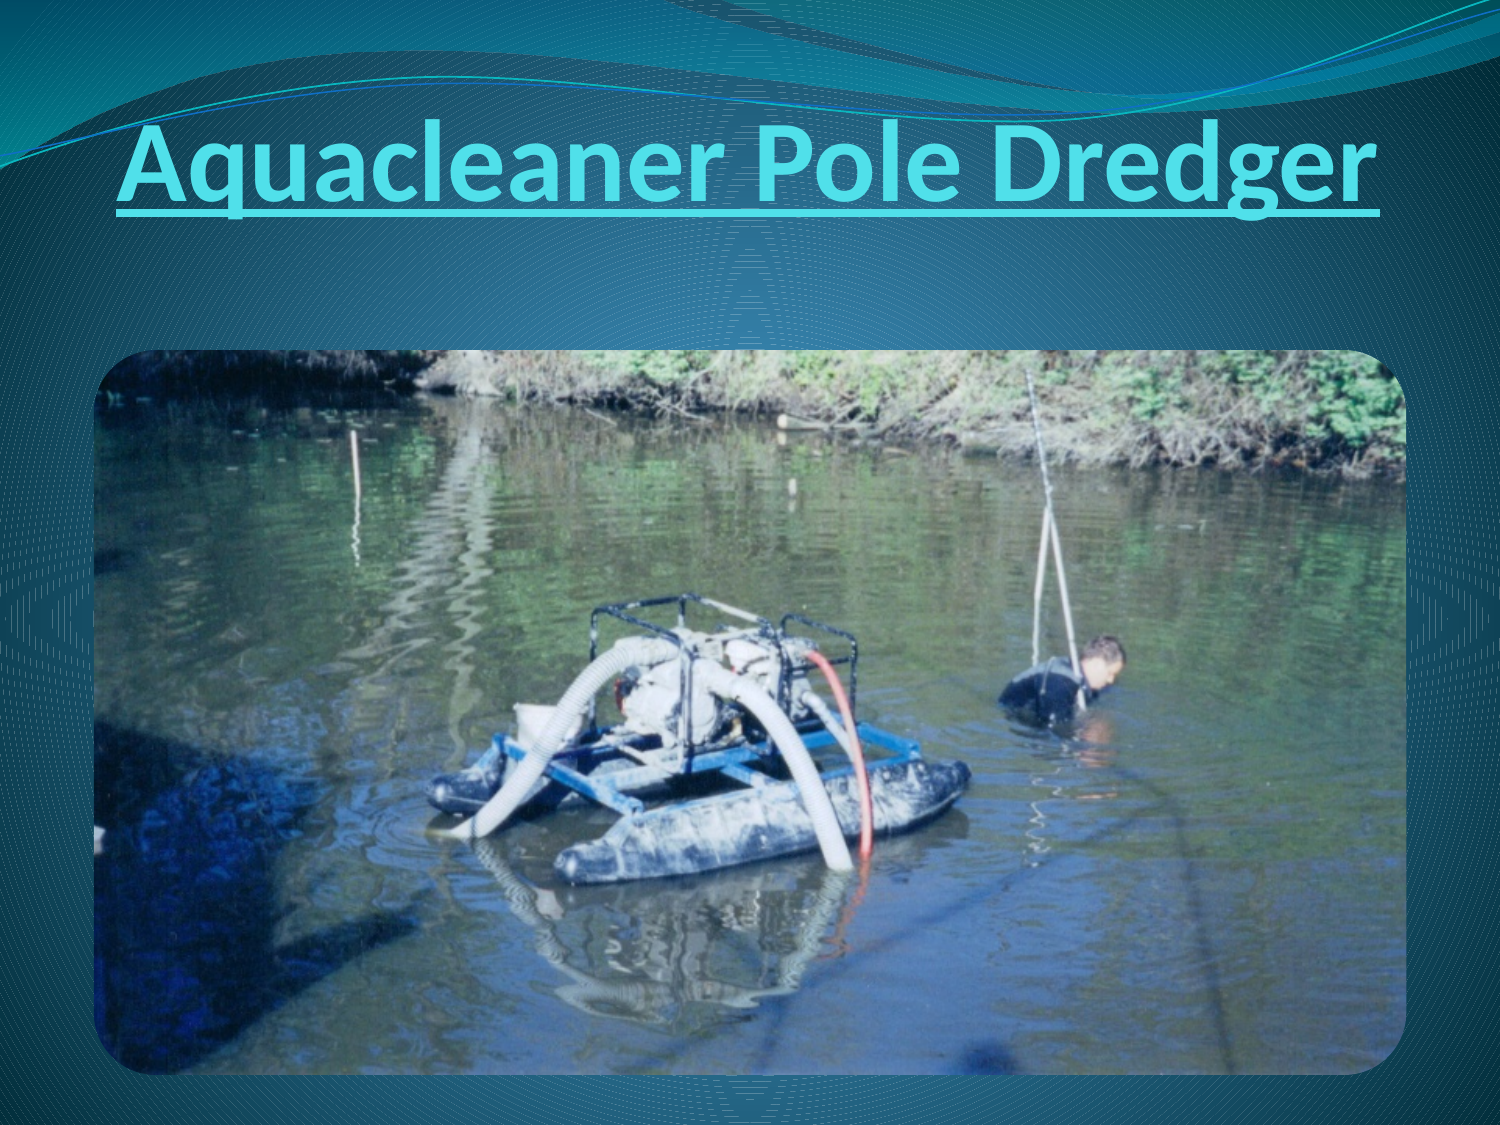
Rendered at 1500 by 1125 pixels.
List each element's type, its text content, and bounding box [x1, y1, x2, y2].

title Aquacleaner Pole Dredger [37, 37, 1463, 225]
picture [93, 349, 1407, 1076]
